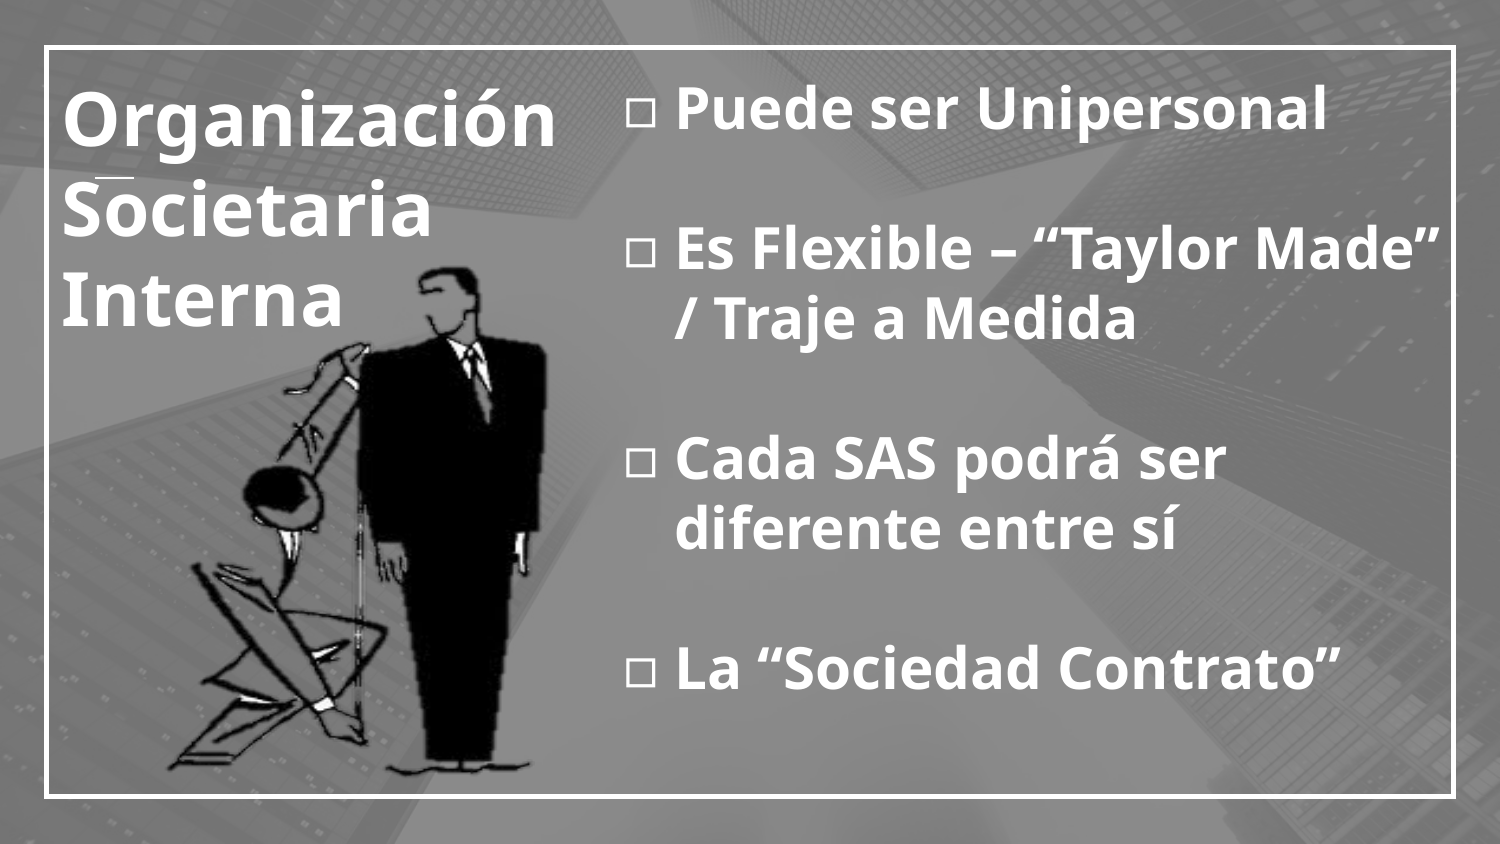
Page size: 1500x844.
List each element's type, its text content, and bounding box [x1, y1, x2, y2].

list Puede ser Unipersonal Es Flexible – “Taylor Made” / Traje a Medida Cada SAS podrá ser diferente entre sí La “Sociedad Contrato” [588, 56, 1461, 809]
title Organización Societaria Interna [46, 56, 588, 567]
picture [147, 257, 554, 791]
